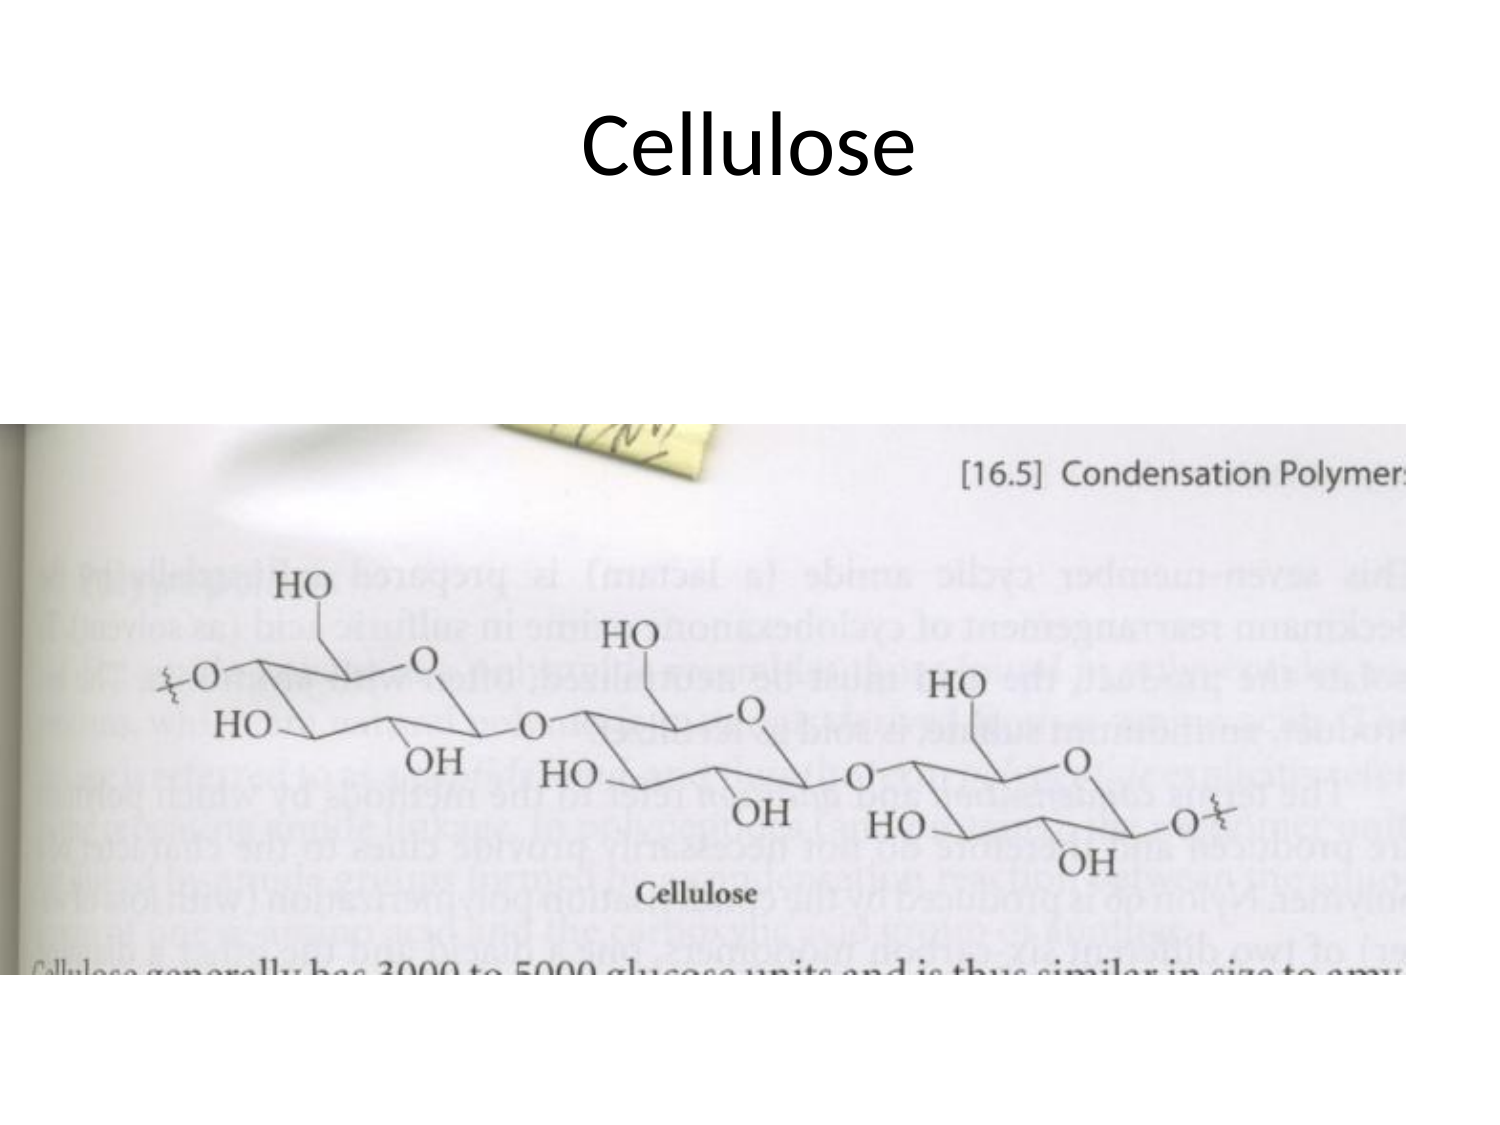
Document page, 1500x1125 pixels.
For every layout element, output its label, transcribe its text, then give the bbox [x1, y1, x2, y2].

title Cellulose [75, 45, 1425, 233]
picture [0, 424, 1406, 976]
